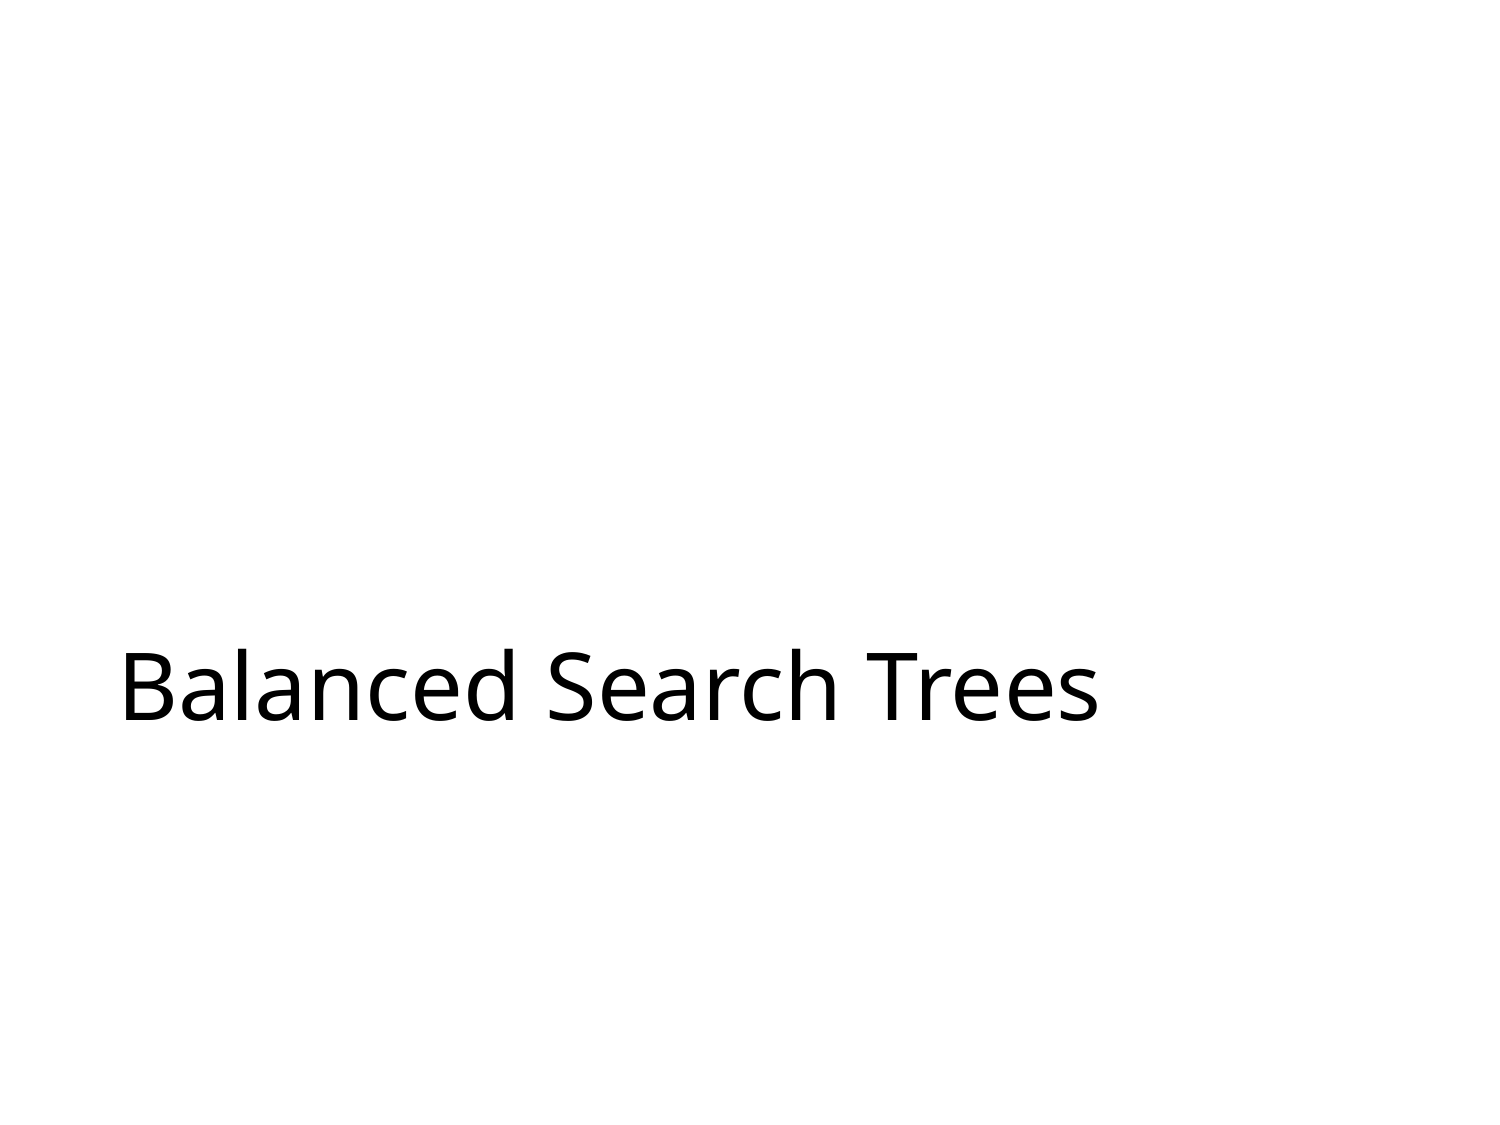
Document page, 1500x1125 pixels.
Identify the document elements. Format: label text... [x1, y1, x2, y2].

title Balanced Search Trees [102, 280, 1397, 749]
